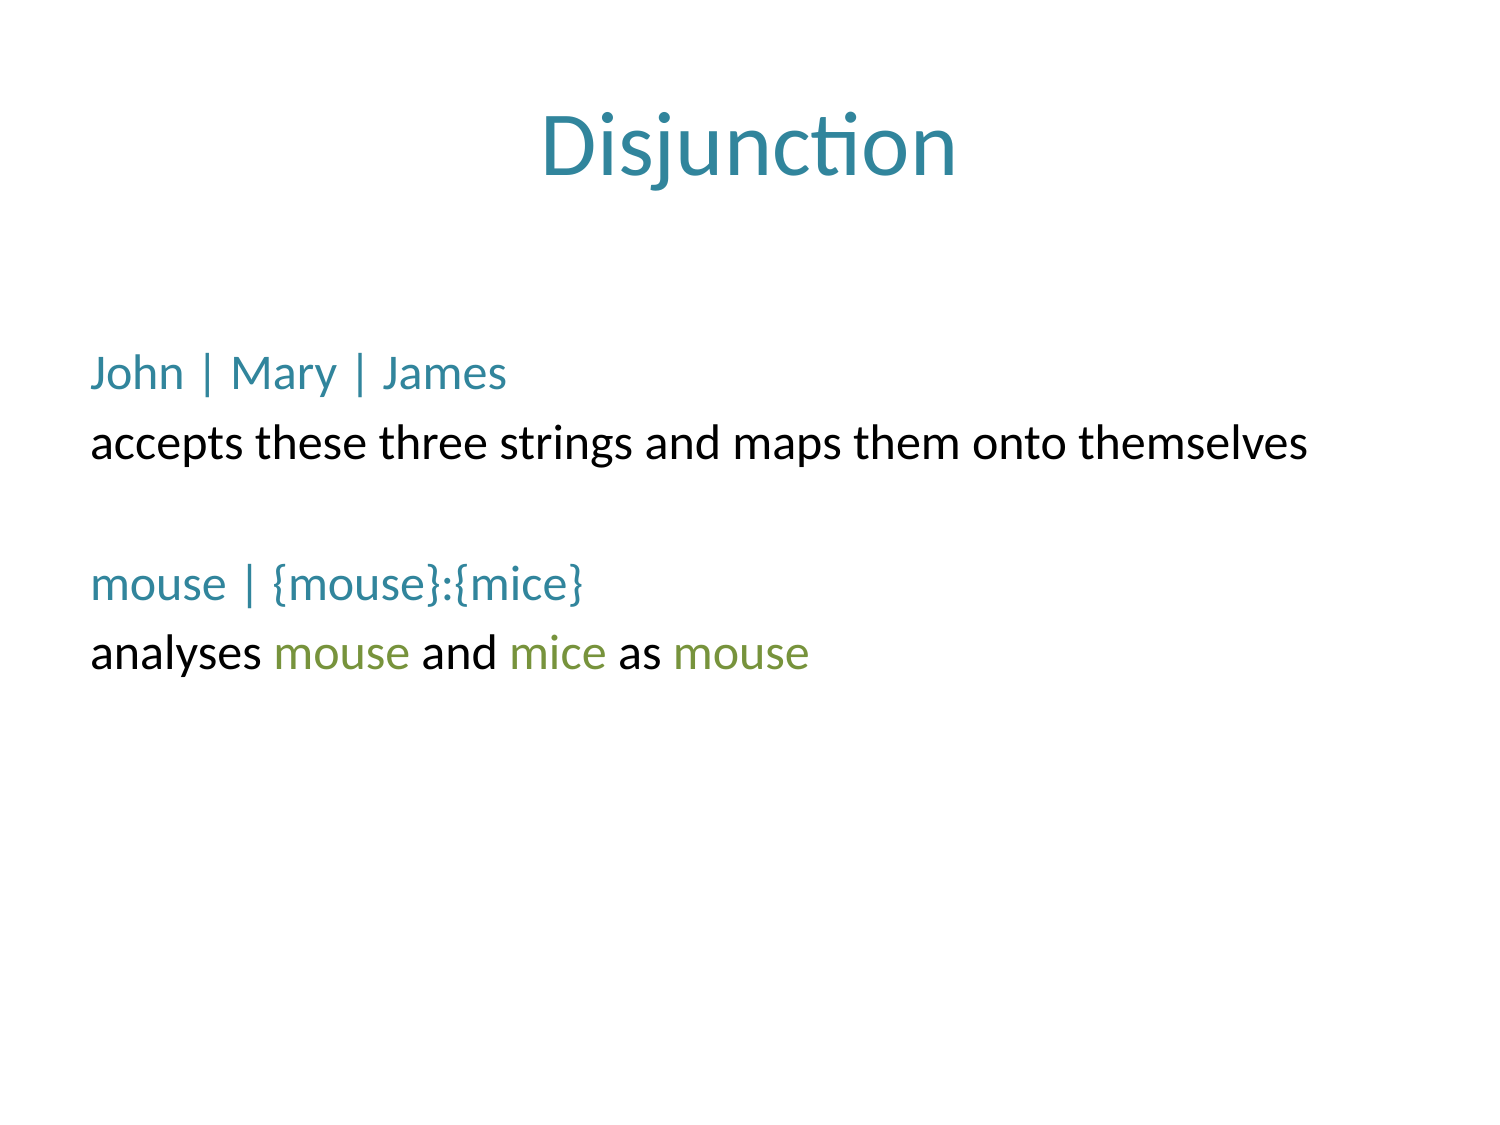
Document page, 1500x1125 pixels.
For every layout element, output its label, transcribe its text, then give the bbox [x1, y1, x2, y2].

title Disjunction [75, 45, 1425, 233]
list John | Mary | James accepts these three strings and maps them onto themselves mouse | {mouse}:{mice} analyses mouse and mice as mouse [75, 262, 1425, 1005]
